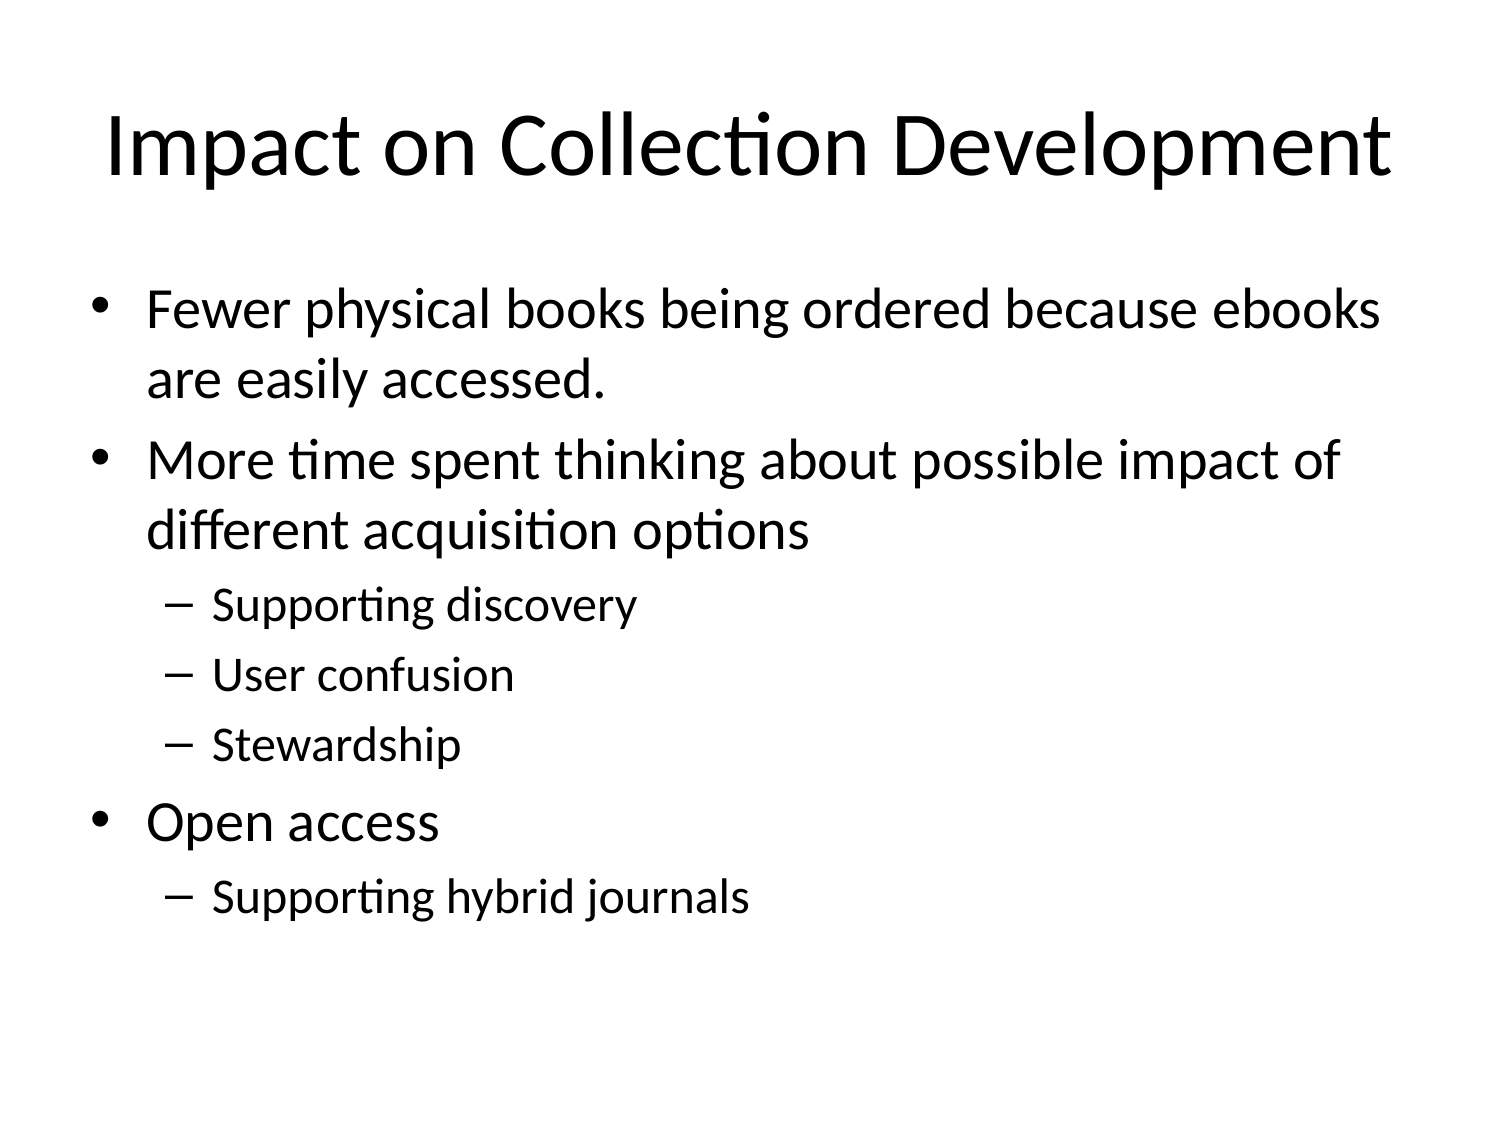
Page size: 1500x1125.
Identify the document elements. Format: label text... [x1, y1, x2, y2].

list Fewer physical books being ordered because ebooks are easily accessed. More time spent thinking about possible impact of different acquisition options Supporting discovery User confusion Stewardship Open access Supporting hybrid journals [75, 262, 1425, 1005]
title Impact on Collection Development [75, 45, 1425, 233]
